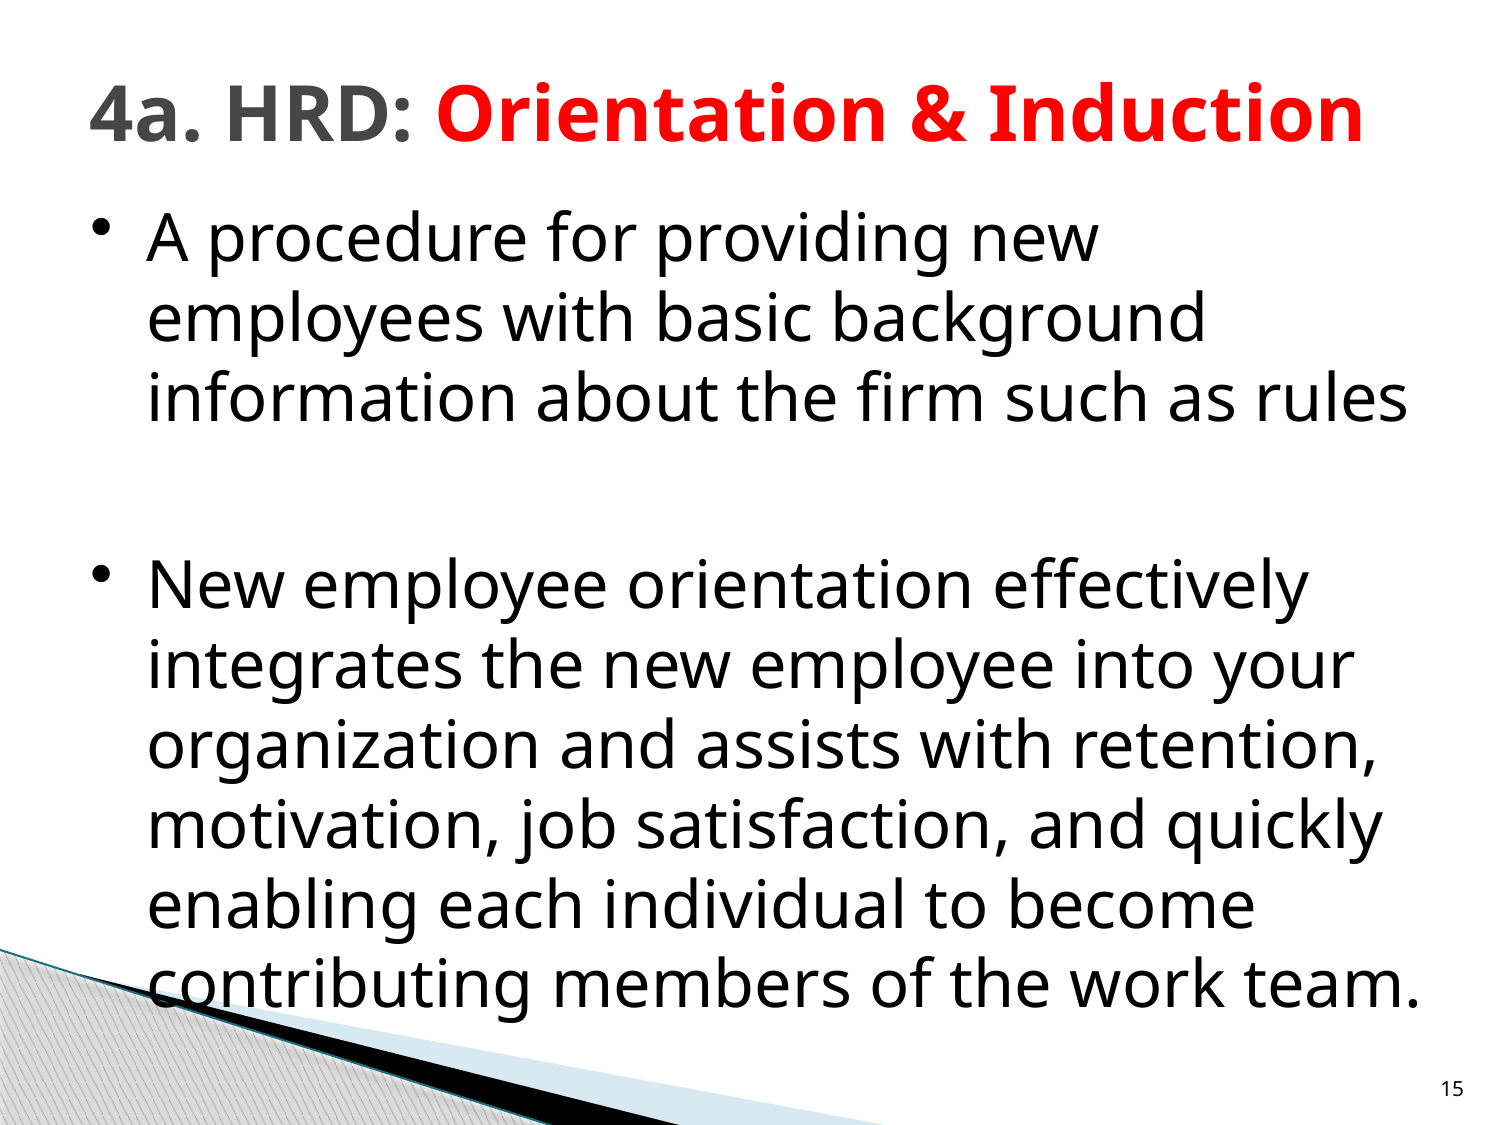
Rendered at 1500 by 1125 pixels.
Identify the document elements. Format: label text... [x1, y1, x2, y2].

list A procedure for providing new employees with basic background information about the firm such as rules New employee orientation effectively integrates the new employee into your organization and assists with retention, motivation, job satisfaction, and quickly enabling each individual to become contributing members of the work team. [74, 187, 1451, 1063]
slide_number 15 [1418, 1051, 1479, 1112]
title 4a. HRD: Orientation & Induction [75, 45, 1425, 175]
